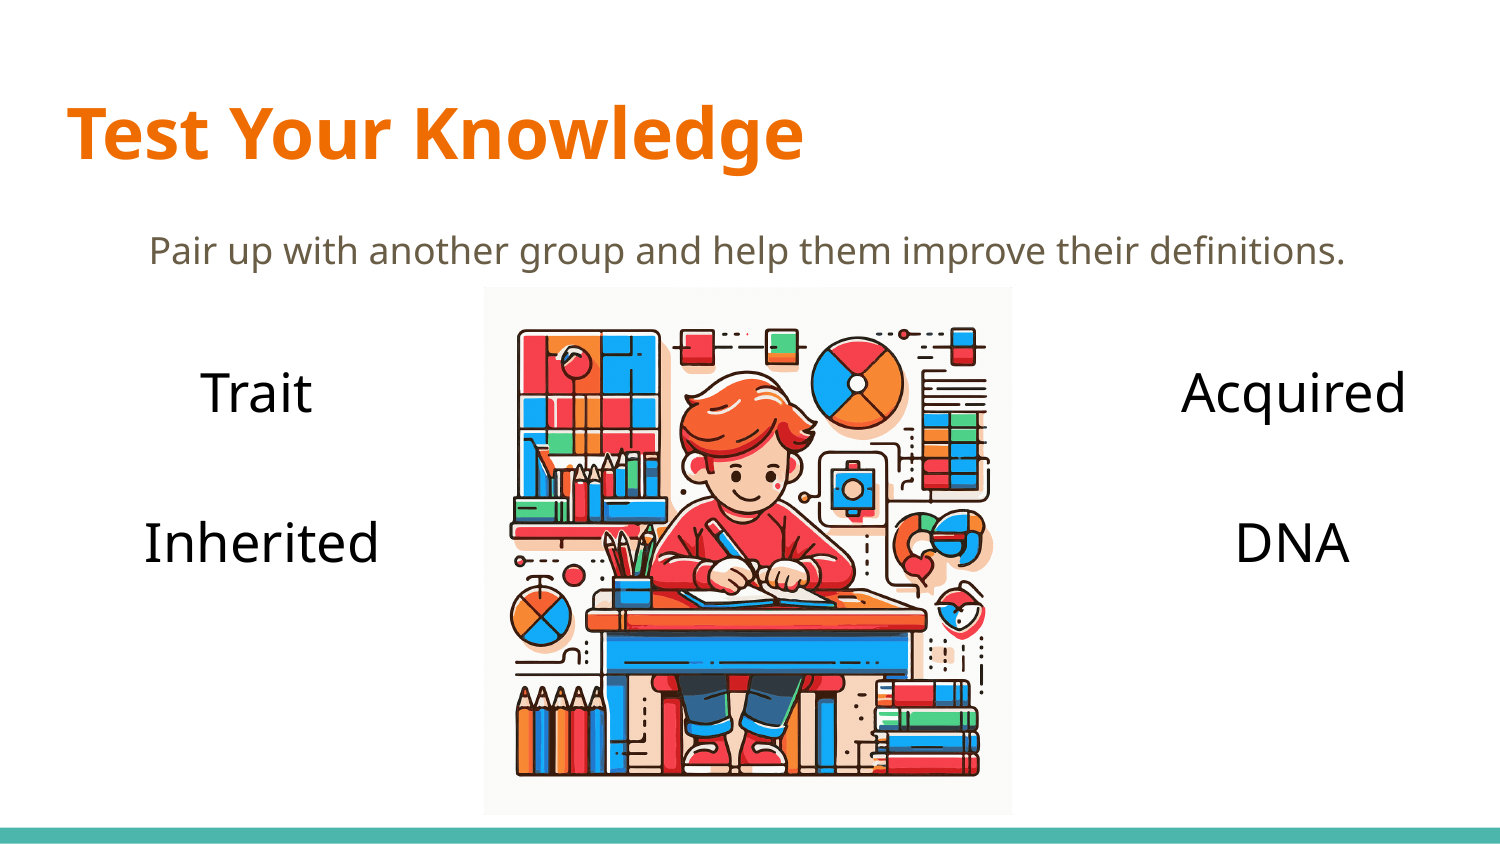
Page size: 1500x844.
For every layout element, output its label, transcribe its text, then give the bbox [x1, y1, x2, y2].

list Pair up with another group and help them improve their definitions. Trait Acquired Inherited DNA [48, 205, 1447, 747]
title Test Your Knowledge [51, 72, 1449, 189]
picture [484, 287, 1012, 815]
